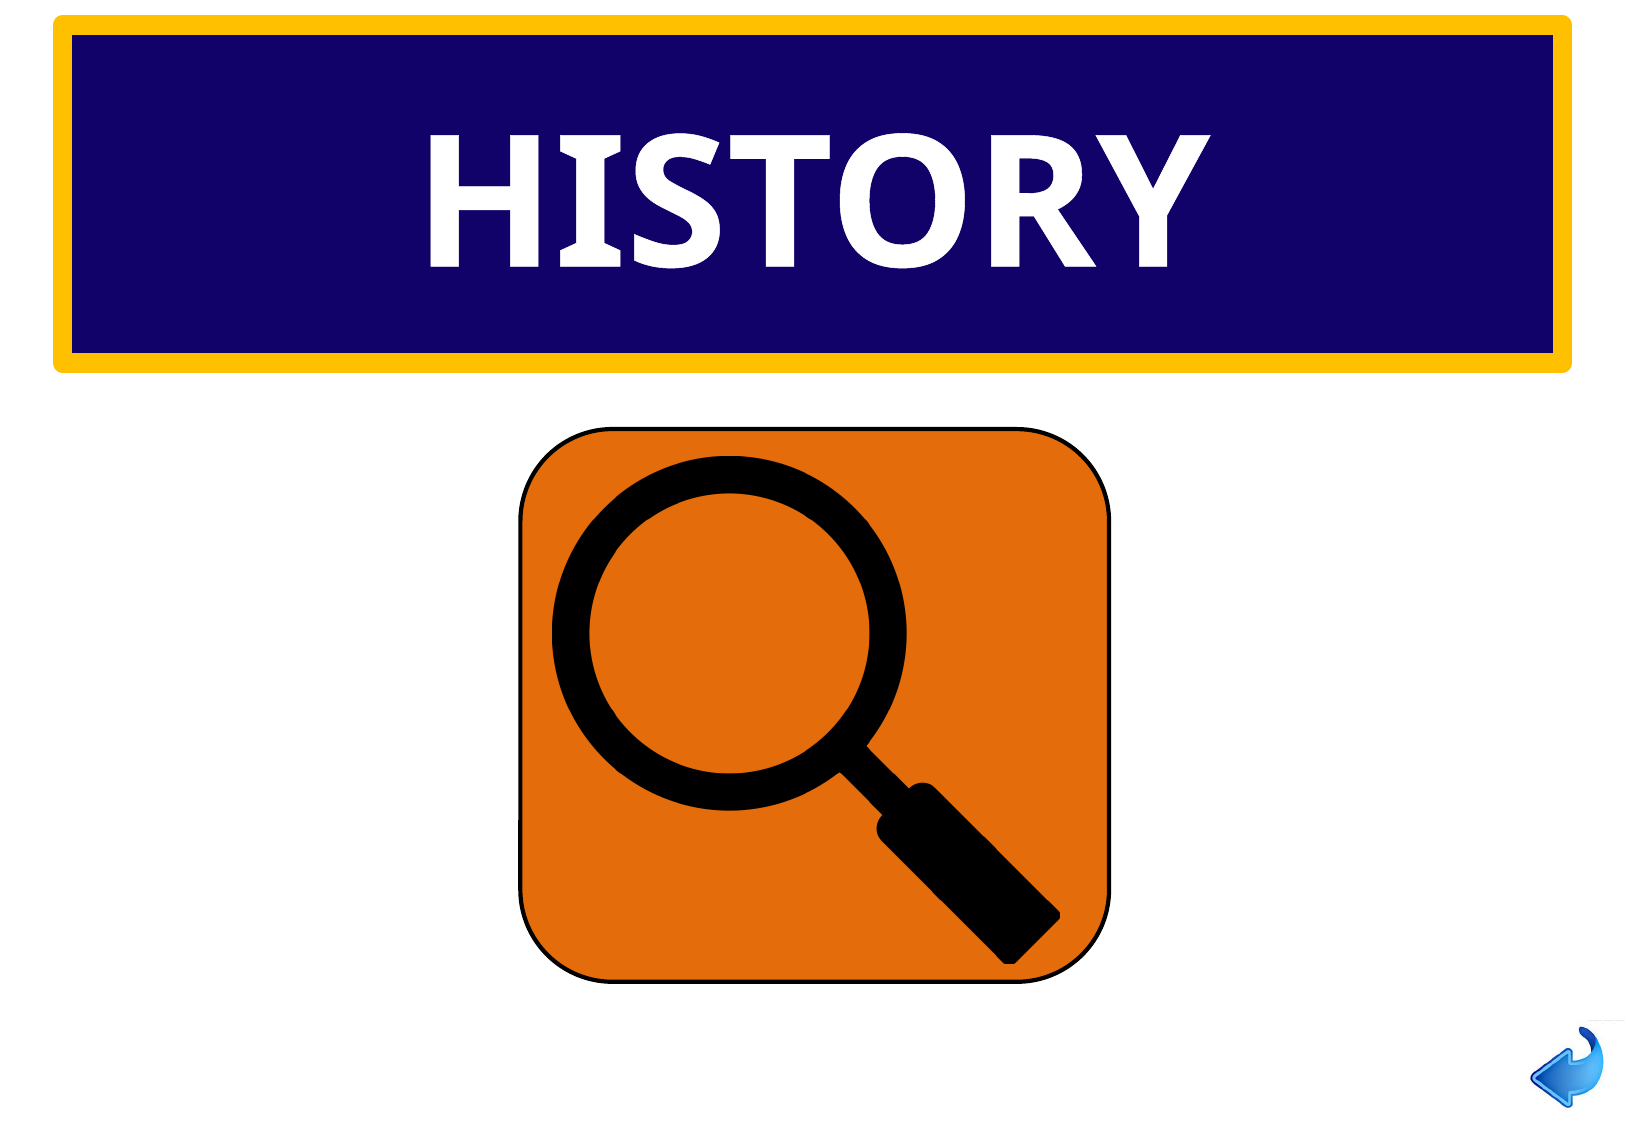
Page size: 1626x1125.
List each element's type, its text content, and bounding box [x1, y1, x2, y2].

picture [1506, 1019, 1625, 1115]
text_box [518, 426, 1112, 984]
picture [551, 456, 1060, 964]
text_box HISTORY [399, 75, 1226, 311]
text_box [60, 23, 1564, 365]
